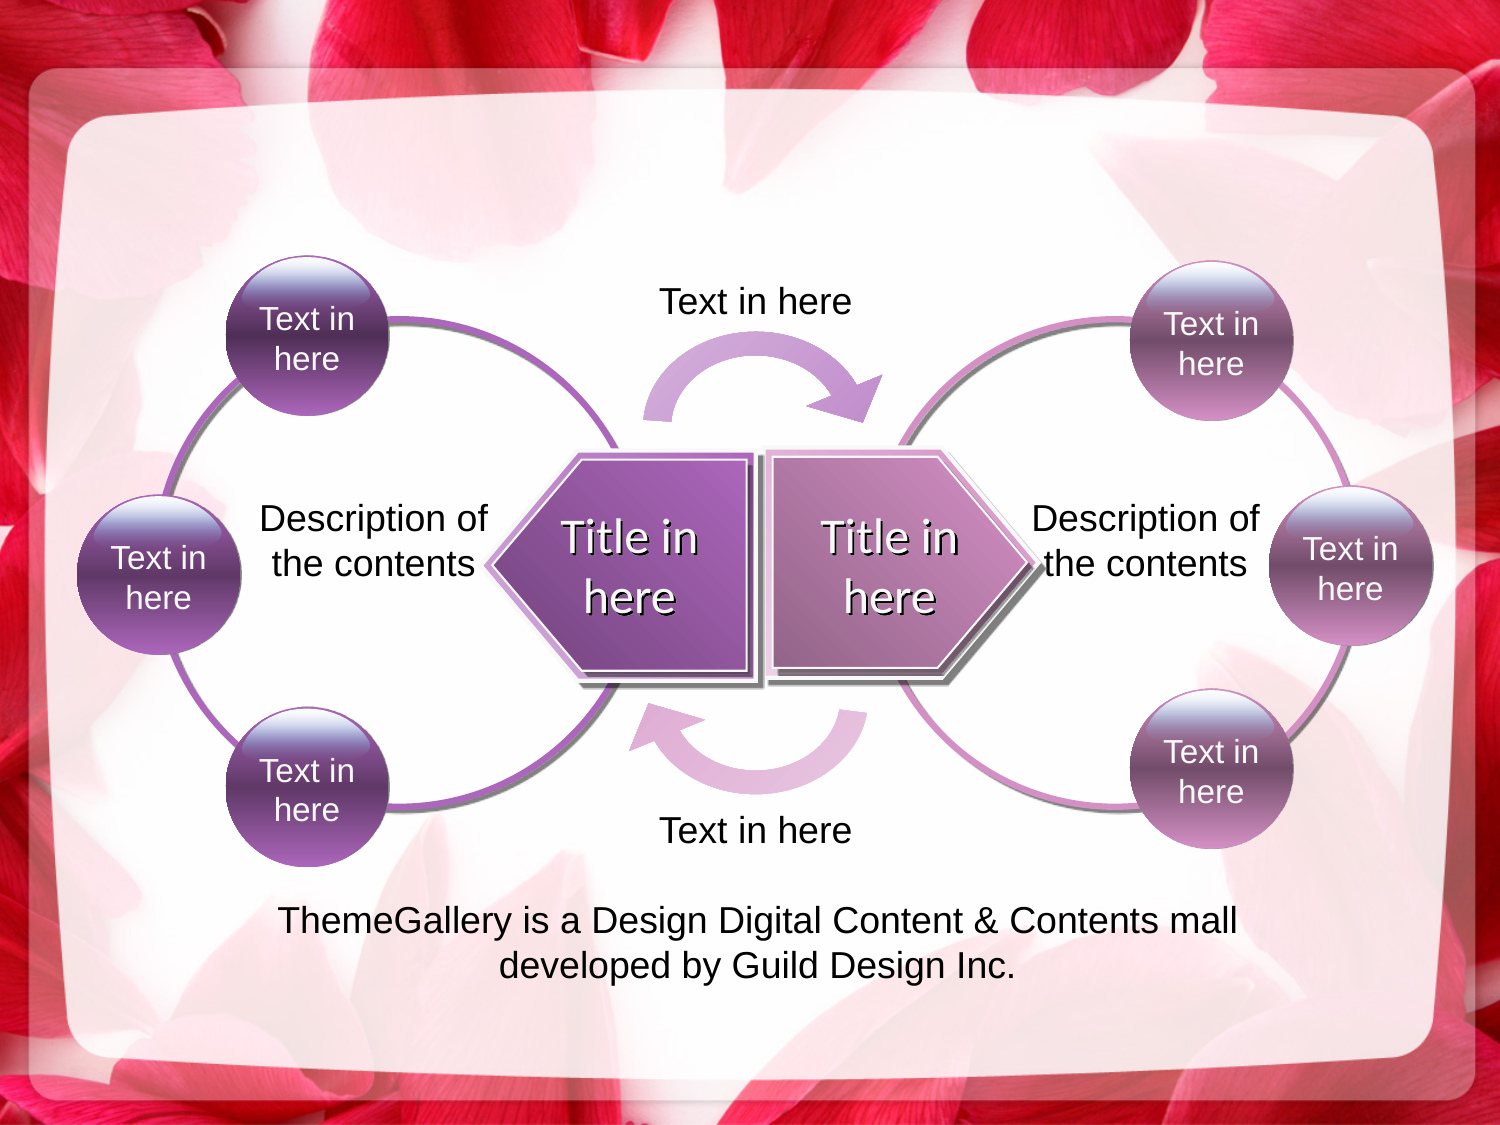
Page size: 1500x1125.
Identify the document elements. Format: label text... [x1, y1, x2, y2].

text_box Description of the contents [1044, 486, 1265, 592]
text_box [1129, 260, 1295, 421]
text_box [225, 255, 390, 417]
text_box [166, 319, 615, 492]
text_box [901, 319, 1346, 486]
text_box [480, 450, 756, 681]
text_box [629, 703, 867, 795]
text_box ThemeGallery is a Design Digital Content & Contents mall developed by Guild Design Inc. [242, 889, 1274, 994]
picture [0, 0, 1500, 1125]
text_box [763, 447, 1039, 678]
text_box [225, 706, 390, 868]
text_box Text in here [605, 799, 906, 859]
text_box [1268, 485, 1434, 646]
text_box [643, 331, 883, 423]
text_box Description of the contents [238, 486, 475, 592]
text_box [177, 592, 608, 807]
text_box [76, 494, 242, 656]
text_box Text in here [605, 269, 906, 329]
text_box [905, 592, 1341, 807]
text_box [1129, 688, 1295, 850]
